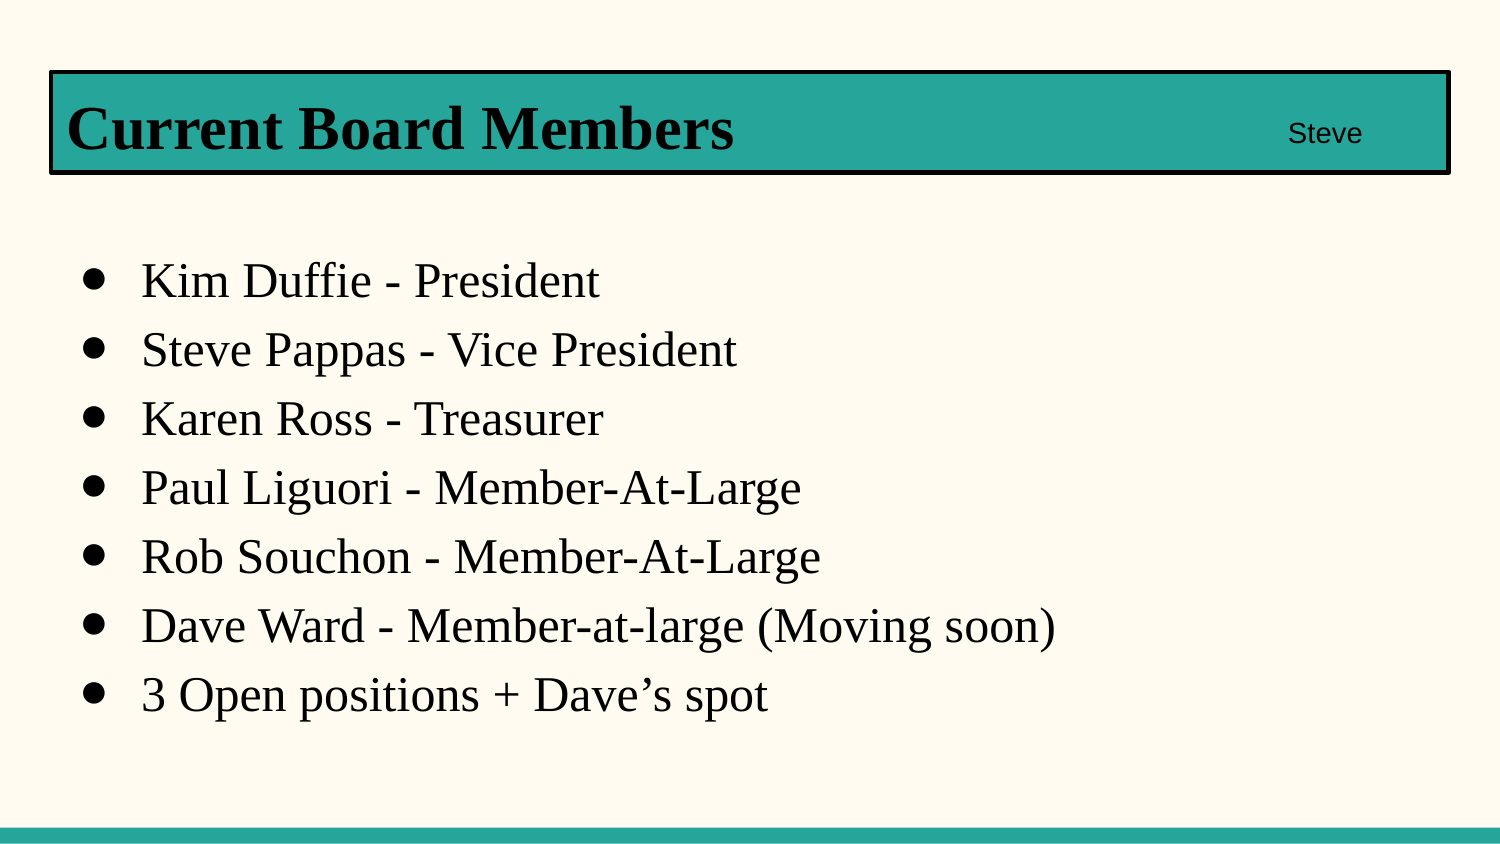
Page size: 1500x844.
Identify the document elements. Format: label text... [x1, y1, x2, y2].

text_box Steve [1272, 99, 1431, 135]
title Current Board Members [51, 71, 1449, 173]
list Kim Duffie - President Steve Pappas - Vice President Karen Ross - Treasurer Paul Liguori - Member-At-Large Rob Souchon - Member-At-Large Dave Ward - Member-at-large (Moving soon) 3 Open positions + Dave’s spot [51, 223, 1449, 695]
